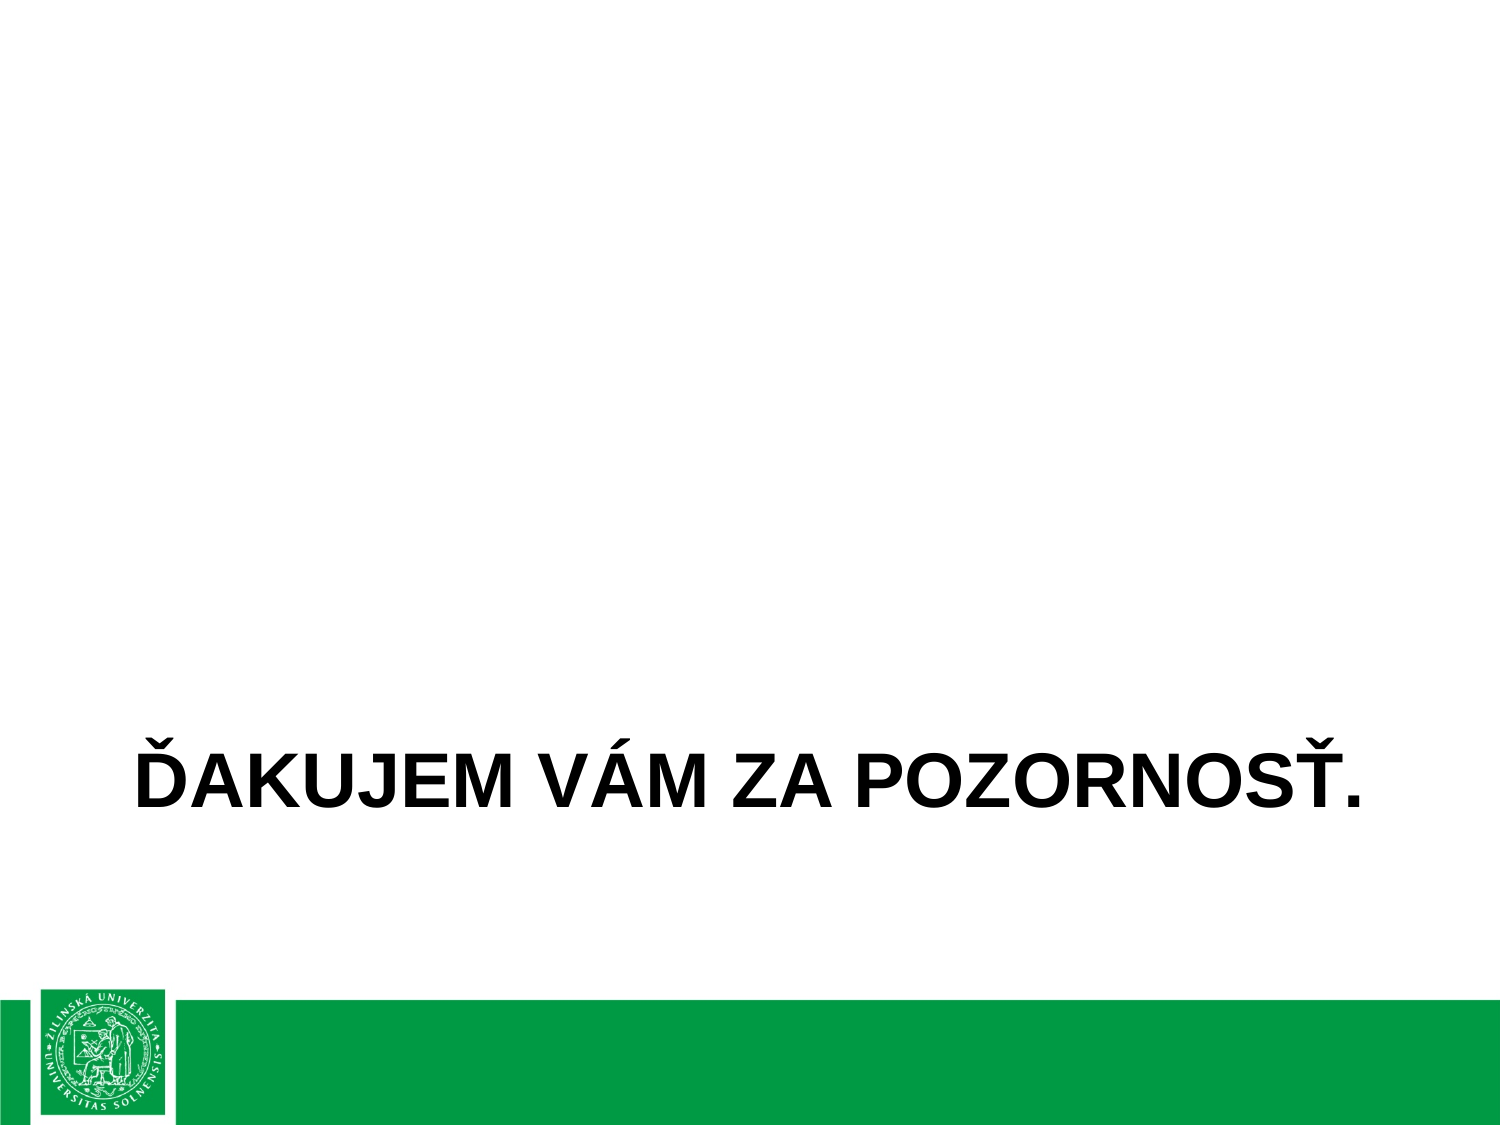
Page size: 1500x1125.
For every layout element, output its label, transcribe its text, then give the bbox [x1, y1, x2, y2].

picture [0, 0, 1500, 1125]
title Ďakujem Vám za pozornosť. [118, 722, 1394, 947]
